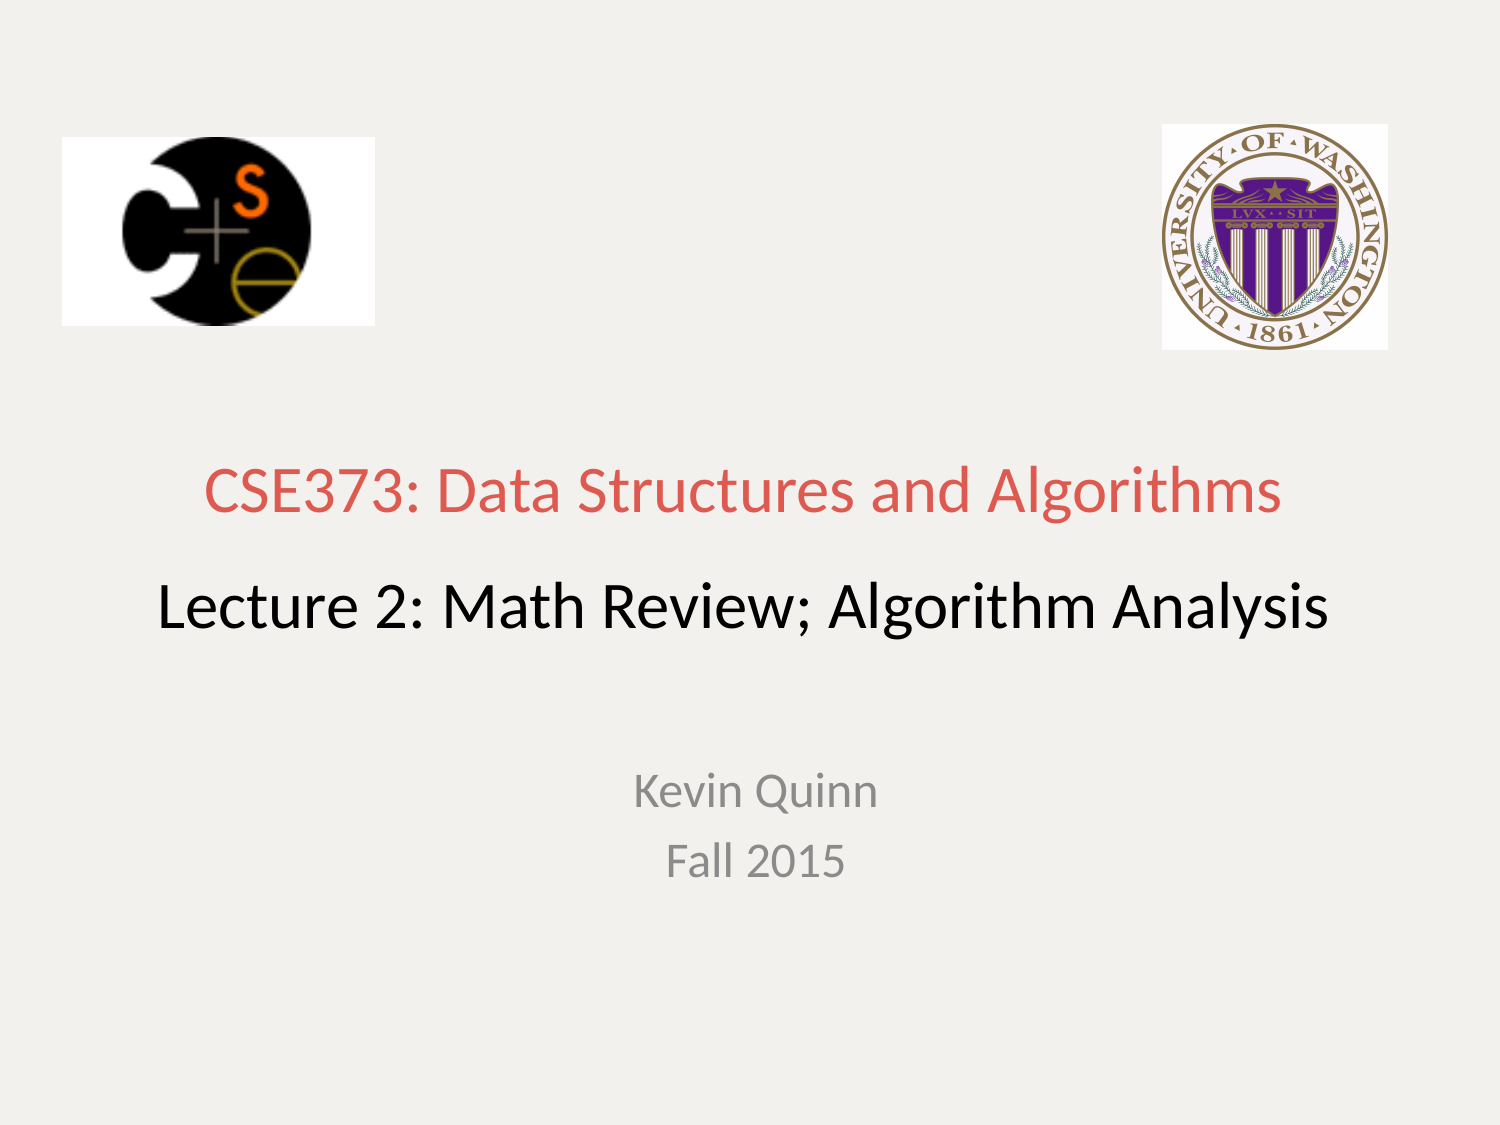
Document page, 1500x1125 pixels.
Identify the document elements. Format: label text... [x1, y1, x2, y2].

subtitle Kevin Quinn Fall 2015 [212, 750, 1300, 950]
picture [62, 137, 376, 326]
title CSE373: Data Structures and Algorithms Lecture 2: Math Review; Algorithm Analysis [62, 425, 1425, 663]
picture [1162, 124, 1388, 351]
